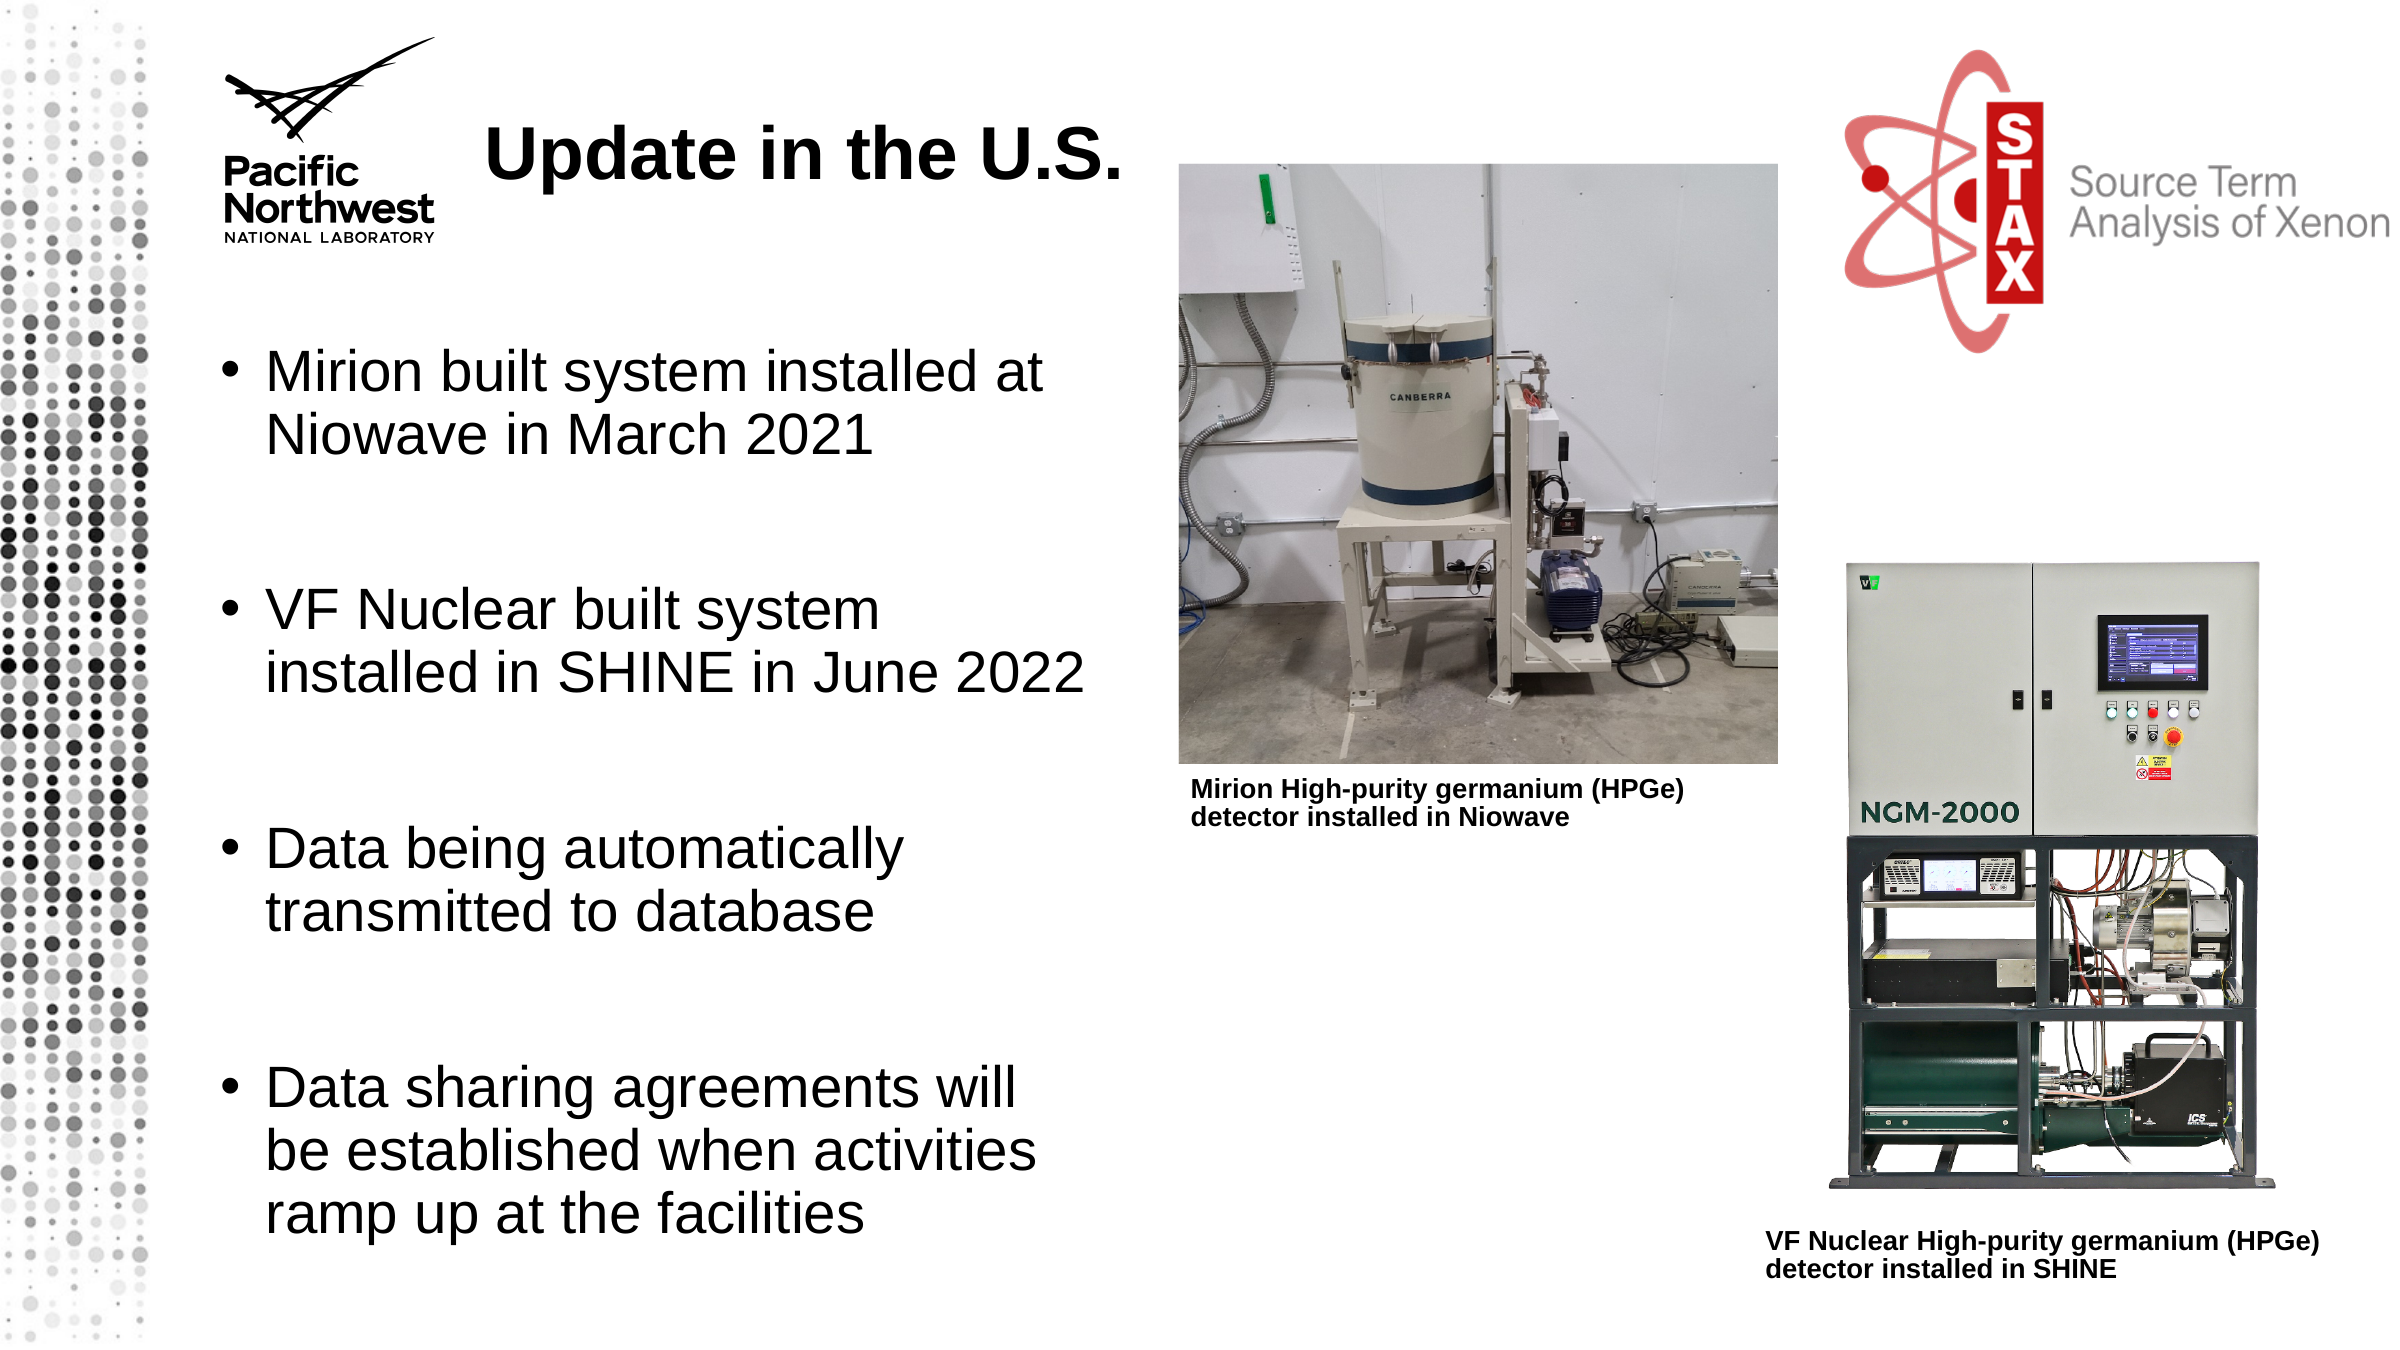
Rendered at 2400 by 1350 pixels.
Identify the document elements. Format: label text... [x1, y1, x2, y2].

picture [225, 37, 435, 243]
list Mirion built system installed at Niowave in March 2021 VF Nuclear built system installed in SHINE in June 2022 Data being automatically transmitted to database Data sharing agreements will be established when activities ramp up at the facilities [205, 333, 1109, 1144]
text_box Mirion High-purity germanium (HPGe) detector installed in Niowave [1190, 776, 1769, 875]
picture [0, 0, 149, 1350]
title Update in the U.S. [469, 107, 1396, 220]
picture [1050, 0, 2400, 1350]
text_box VF Nuclear High-purity germanium (HPGe) detector installed in SHINE [1765, 1228, 2400, 1334]
